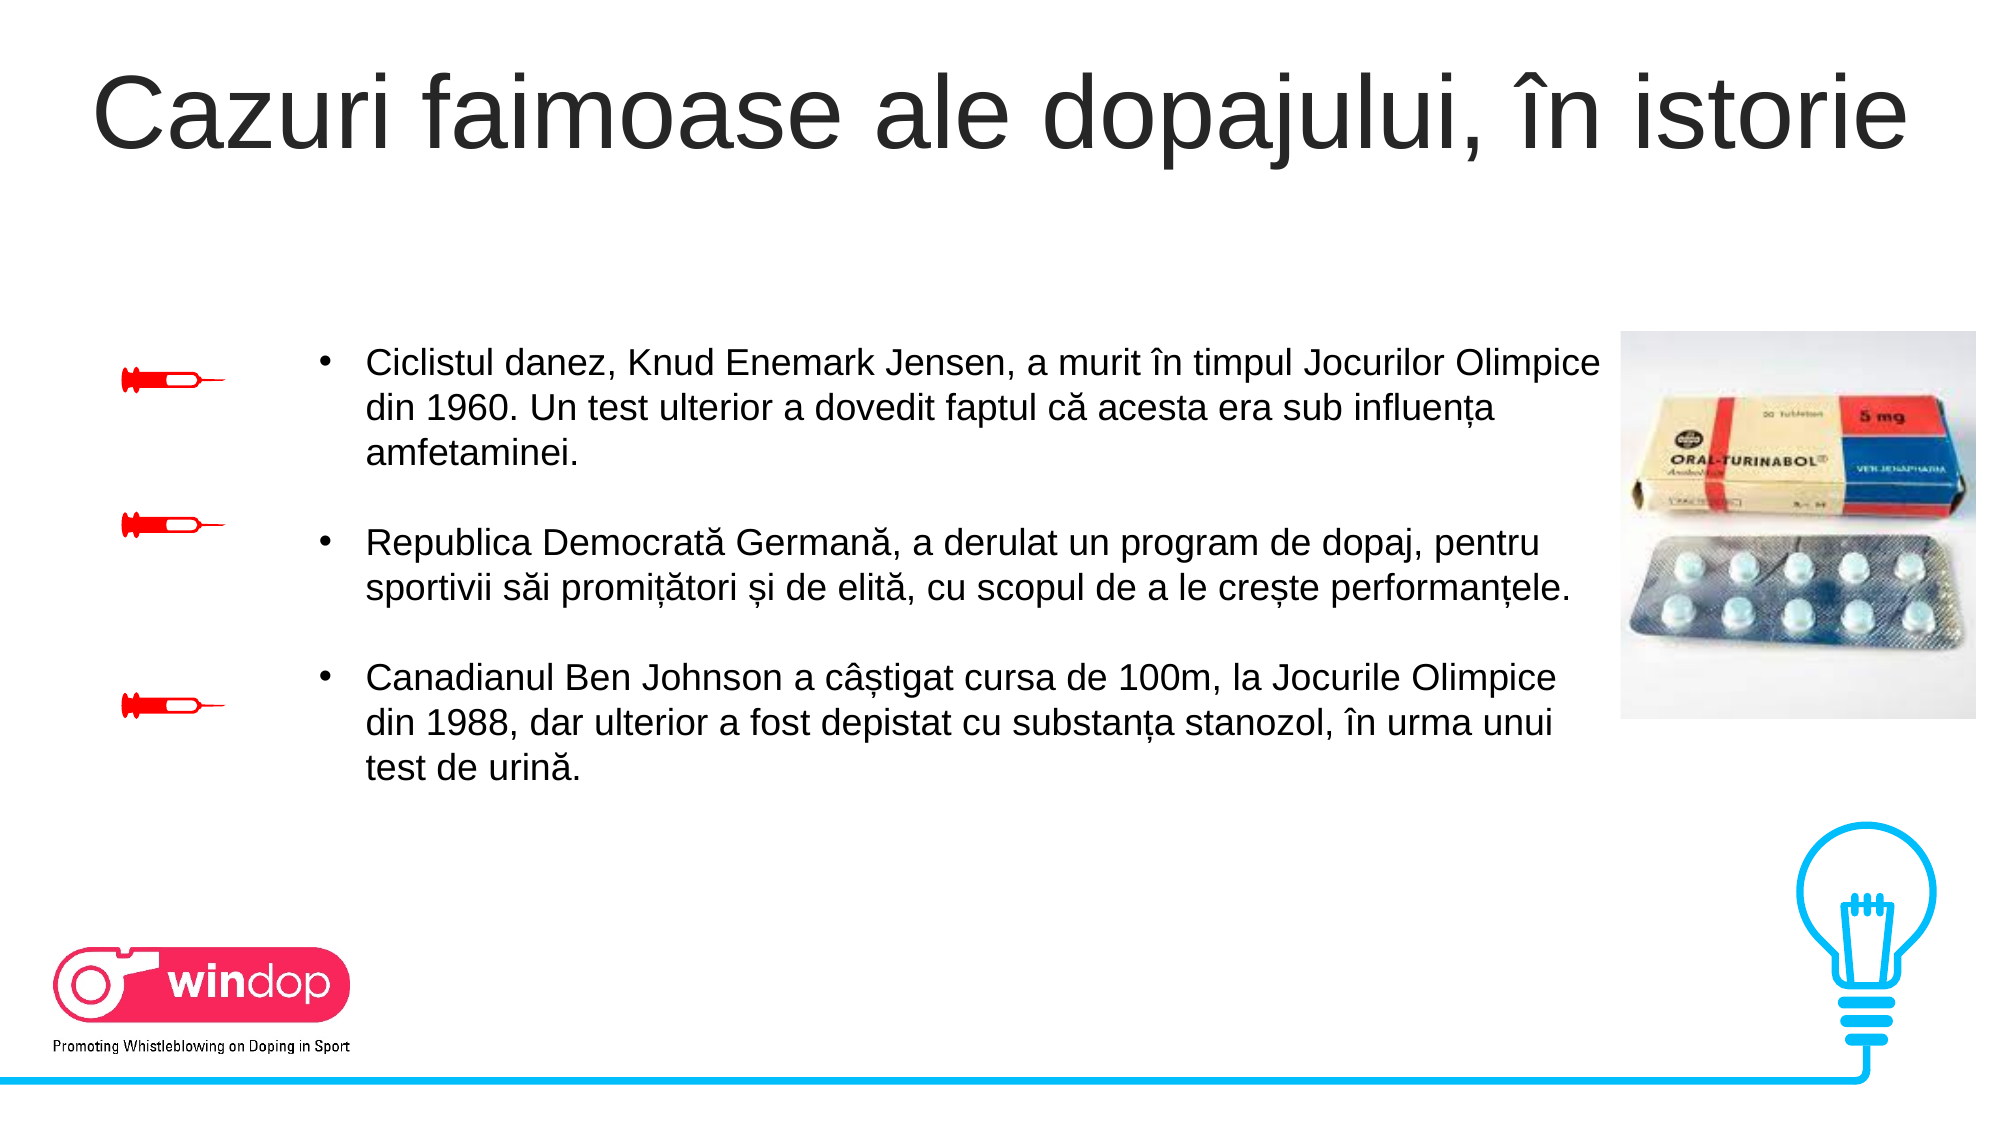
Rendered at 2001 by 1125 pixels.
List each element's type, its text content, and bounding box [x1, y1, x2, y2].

text_box [120, 365, 227, 395]
text_box [120, 510, 227, 540]
picture [1620, 330, 1976, 719]
list Cazuri faimoase ale dopajului, în istorie [53, 55, 1952, 175]
text_box Ciclistul danez, Knud Enemark Jensen, a murit în timpul Jocurilor Olimpice din 1960. Un test ulterior a dovedit faptul că acesta era sub influența amfetaminei. Republica Democrată Germană, a derulat un program de dopaj, pentru sportivii săi promițători și de elită, cu scopul de a le crește performanțele. Canadianul Ben Johnson a câștigat cursa de 100m, la Jocurile Olimpice din 1988, dar ulterior a fost depistat cu substanța stanozol, în urma unui test de urină. [304, 331, 1621, 796]
text_box [120, 690, 227, 721]
picture [52, 947, 350, 1054]
